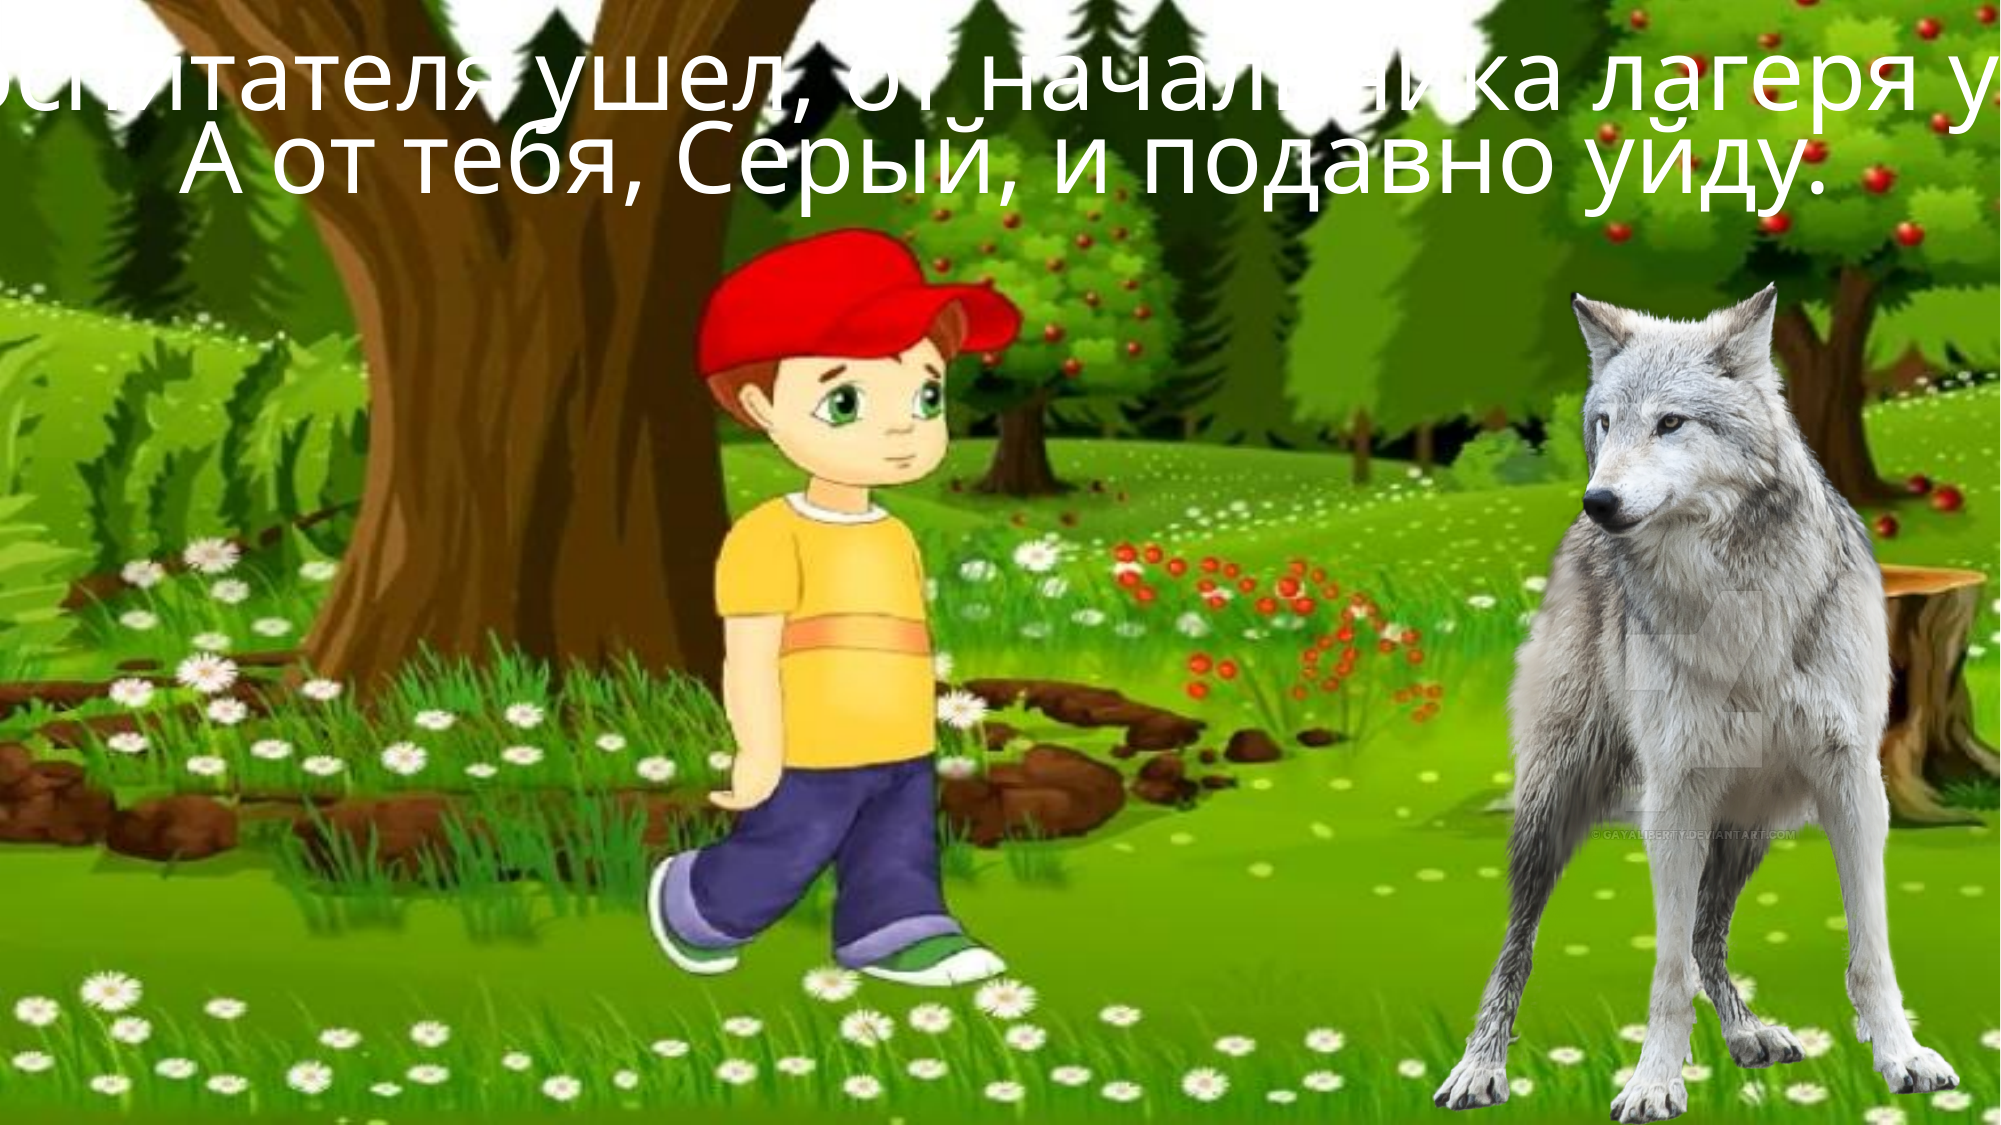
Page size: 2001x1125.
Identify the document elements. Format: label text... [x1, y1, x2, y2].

picture [0, 0, 2001, 1125]
text_box Я от воспитателя ушел, от начальника лагеря ушел…. А от тебя, Серый, и подавно уйду. [0, 39, 2000, 222]
